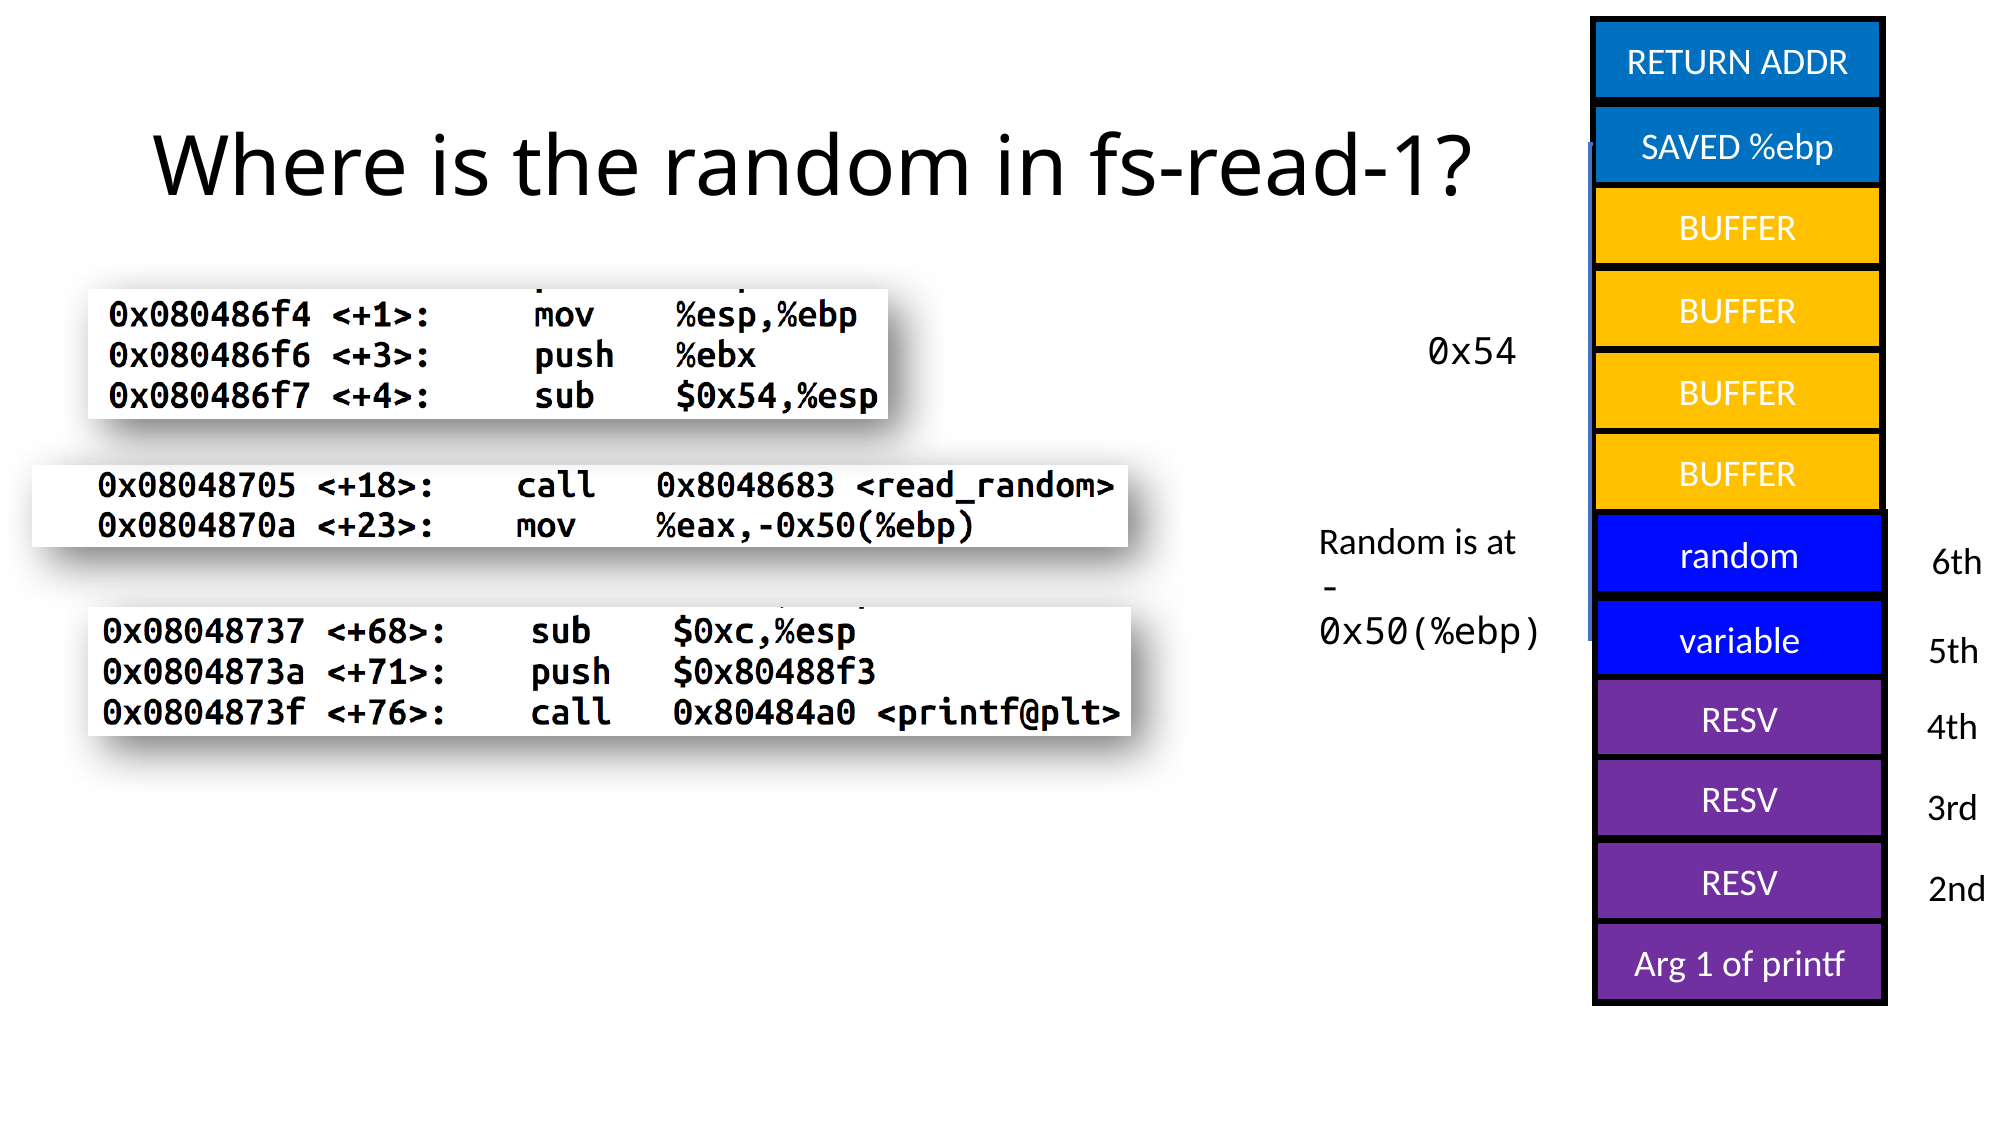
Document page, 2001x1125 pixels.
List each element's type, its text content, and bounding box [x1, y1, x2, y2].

text_box BUFFER [1596, 430, 1883, 511]
picture [32, 465, 1128, 547]
text_box 6th [1916, 529, 1998, 590]
text_box 3rd [1912, 775, 1994, 836]
text_box RESV [1594, 756, 1885, 839]
text_box BUFFER [1596, 349, 1883, 430]
text_box BUFFER [1596, 184, 1883, 267]
text_box 5th [1913, 618, 1995, 679]
text_box 4th [1912, 694, 1994, 755]
text_box SAVED %ebp [1592, 102, 1883, 184]
text_box Random is at -0x50(%ebp) [1304, 509, 1579, 660]
text_box variable [1594, 597, 1885, 676]
text_box BUFFER [1596, 267, 1883, 349]
text_box 0x54 [1412, 319, 1533, 380]
text_box RESV [1594, 839, 1885, 920]
text_box random [1596, 511, 1885, 595]
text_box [1592, 144, 1596, 639]
text_box RETURN ADDR [1592, 18, 1883, 101]
picture [88, 606, 1131, 736]
text_box 2nd [1913, 857, 2000, 917]
text_box RESV [1594, 676, 1885, 756]
picture [88, 289, 888, 420]
title Where is the random in fs-read-1? [137, 59, 1863, 278]
text_box Arg 1 of printf [1594, 920, 1885, 1004]
